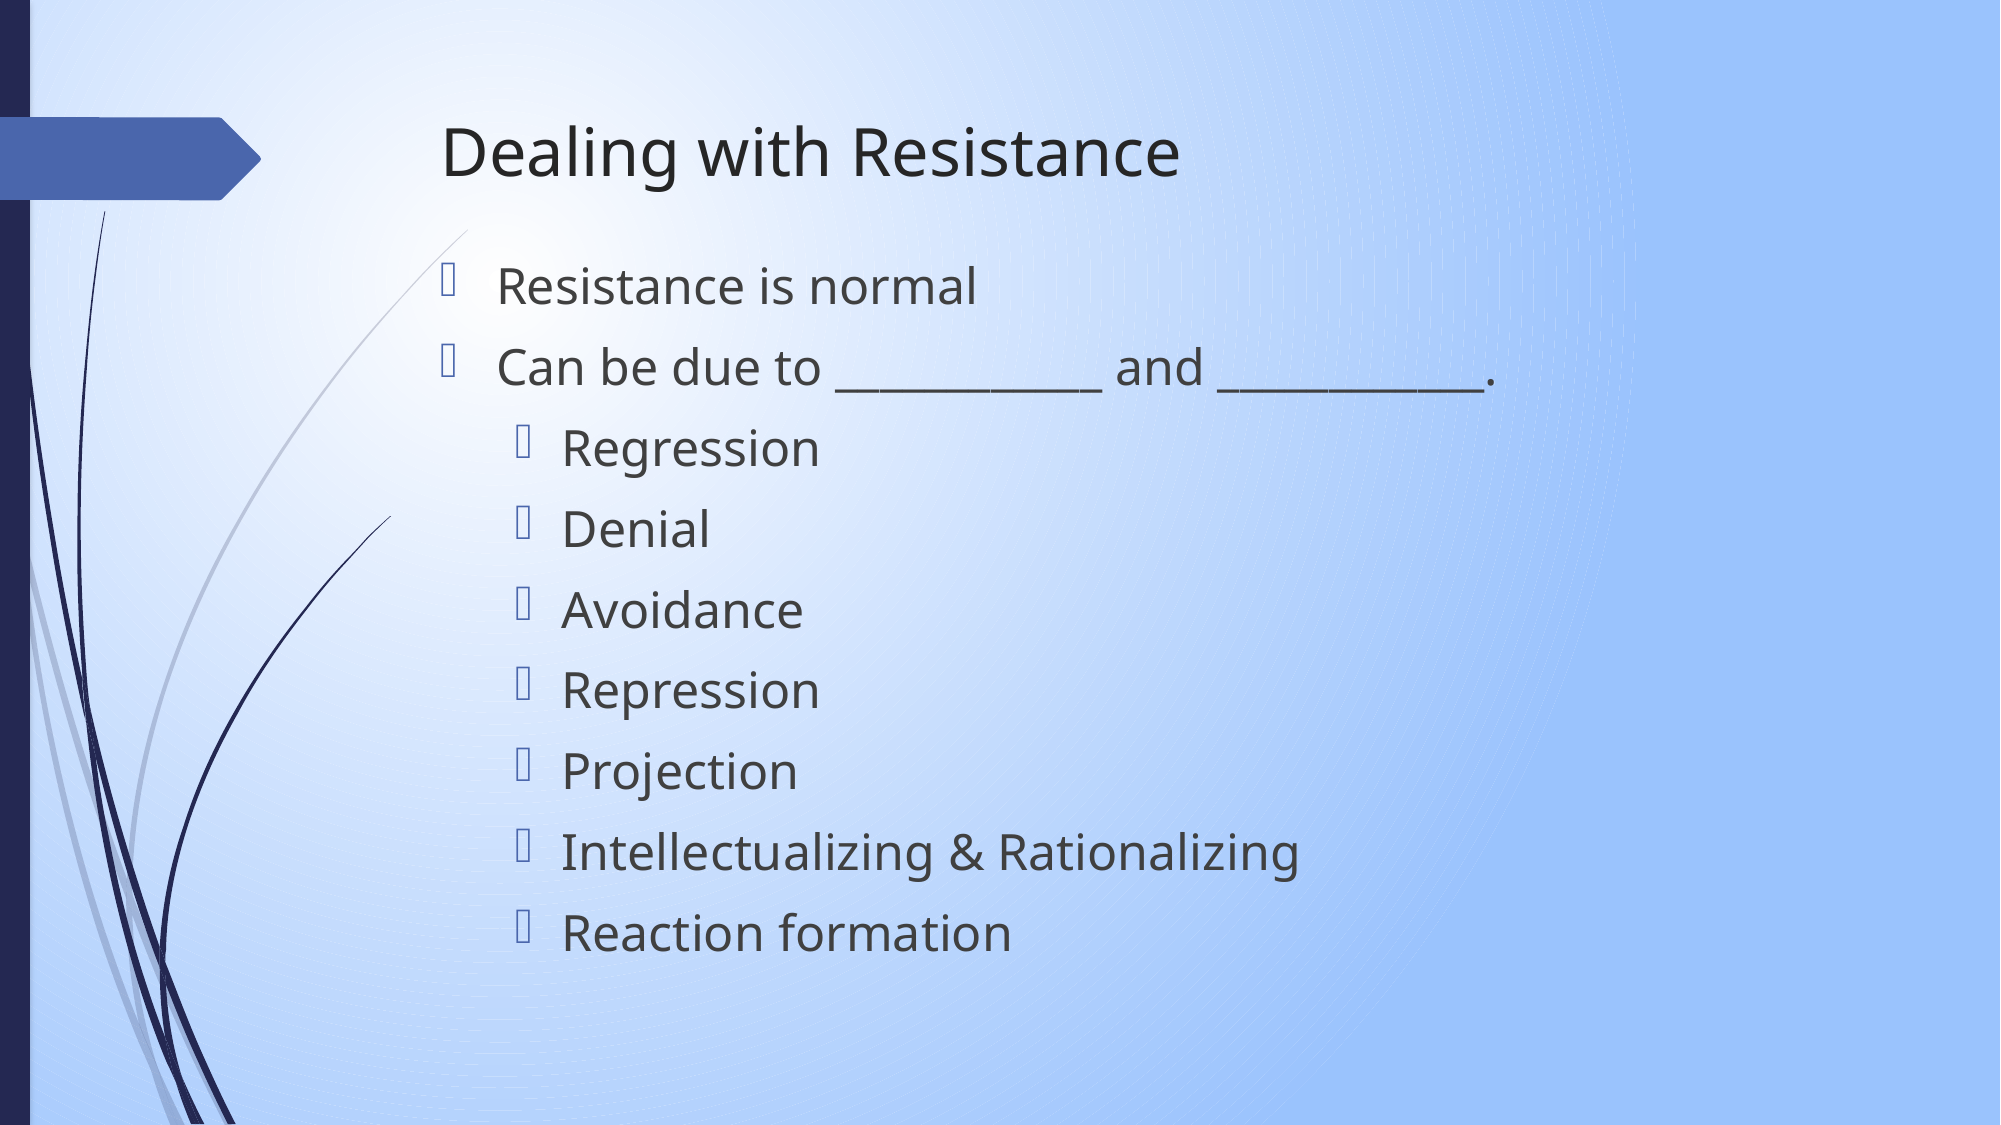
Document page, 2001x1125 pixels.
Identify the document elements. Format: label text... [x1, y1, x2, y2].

title Dealing with Resistance [425, 102, 1888, 247]
list Resistance is normal Can be due to ____________ and ____________. Regression Denial Avoidance Repression Projection Intellectualizing & Rationalizing Reaction formation [424, 247, 1888, 1061]
